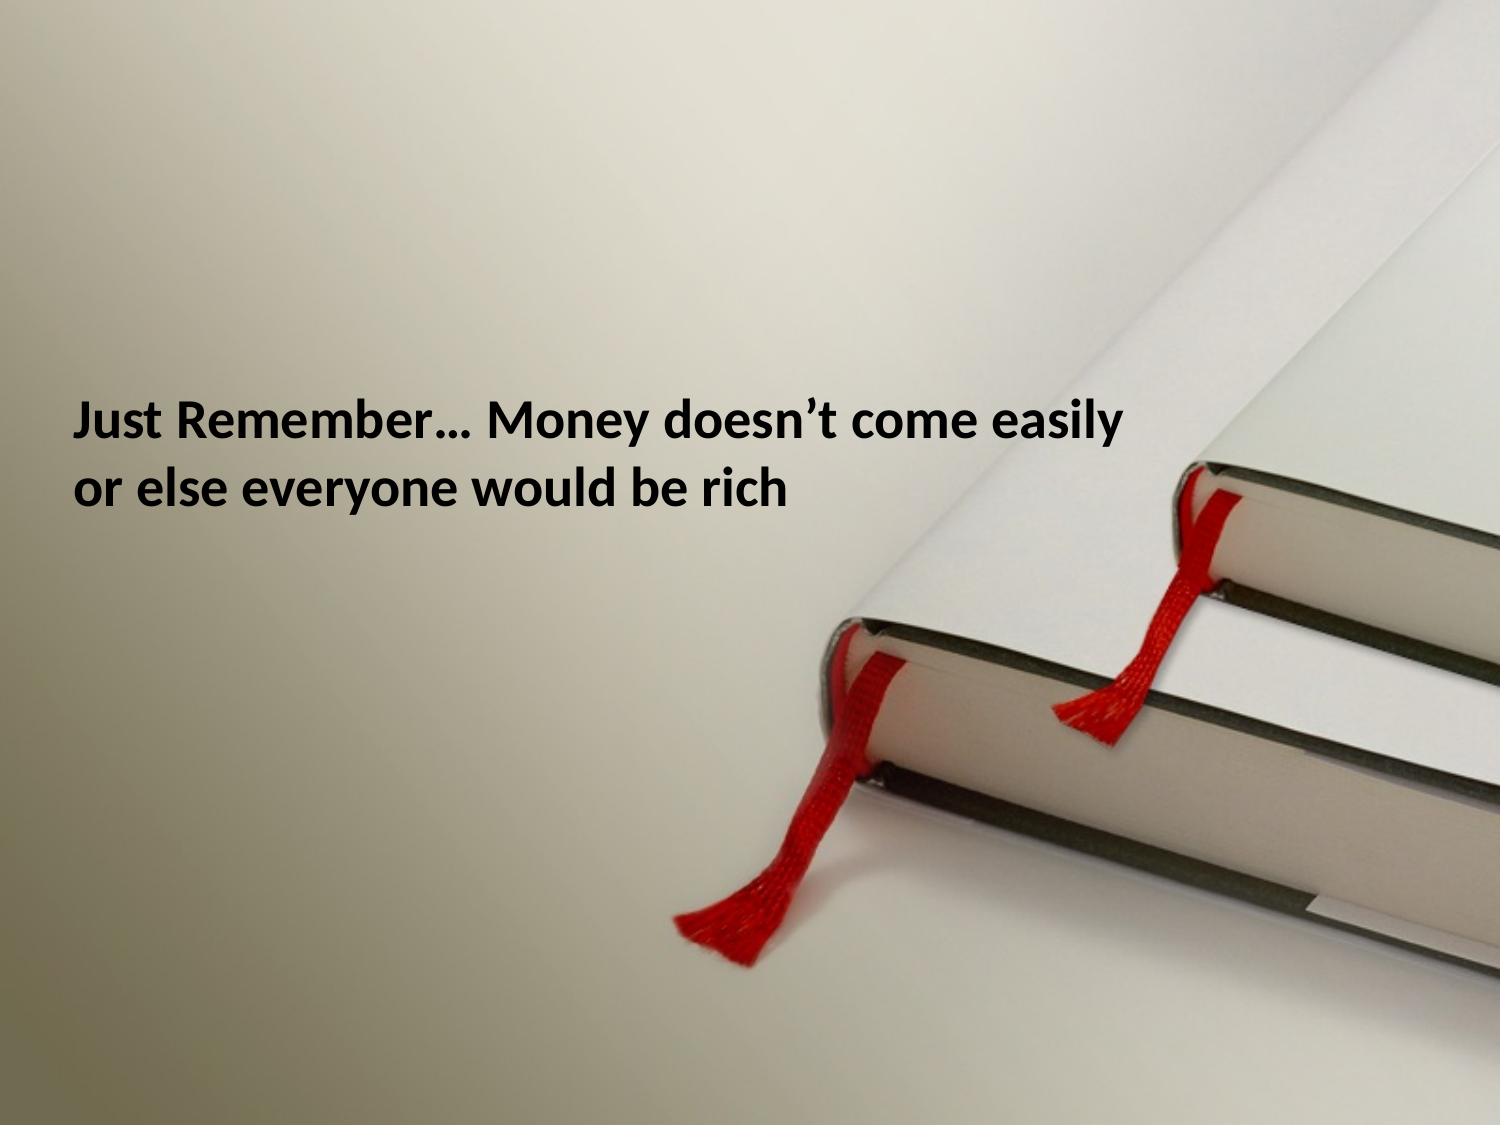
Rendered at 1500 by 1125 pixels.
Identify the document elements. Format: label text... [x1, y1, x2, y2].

title Just Remember… Money doesn’t come easily or else everyone would be rich [58, 349, 1149, 551]
picture [0, 0, 1500, 1125]
